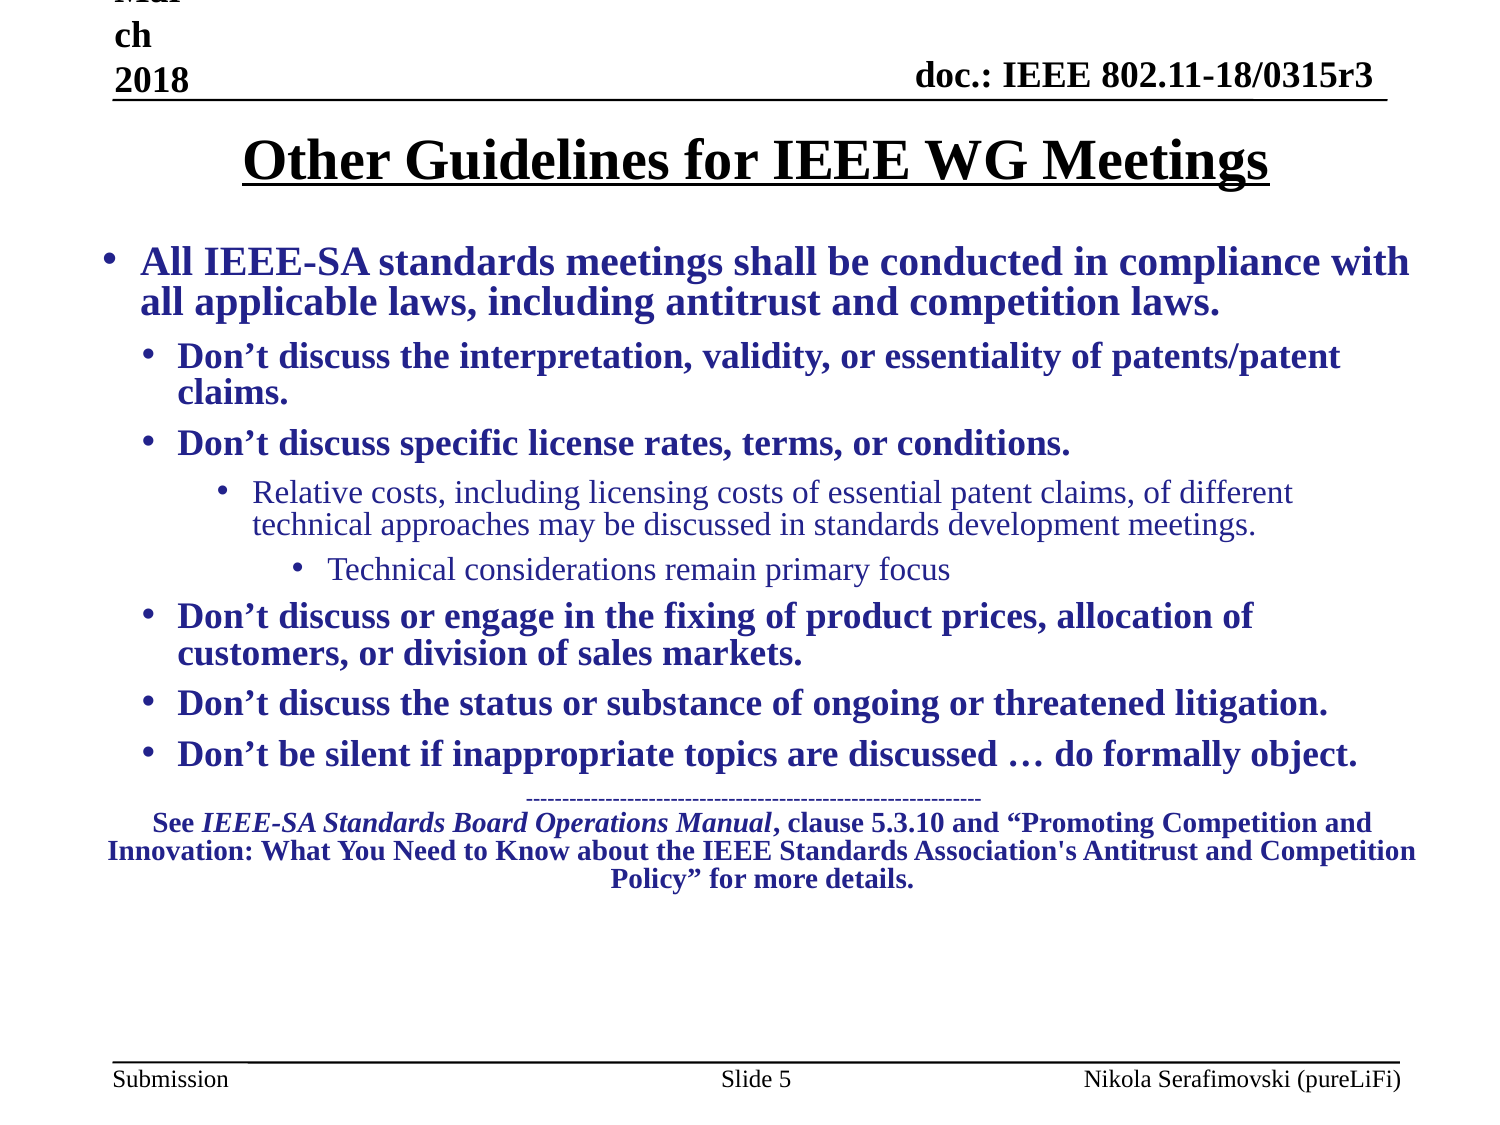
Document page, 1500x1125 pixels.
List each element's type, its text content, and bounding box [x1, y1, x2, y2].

text_box All IEEE-SA standards meetings shall be conducted in compliance with all applicable laws, including antitrust and competition laws. Don’t discuss the interpretation, validity, or essentiality of patents/patent claims. Don’t discuss specific license rates, terms, or conditions. Relative costs, including licensing costs of essential patent claims, of different technical approaches may be discussed in standards development meetings. Technical considerations remain primary focus Don’t discuss or engage in the fixing of product prices, allocation of customers, or division of sales markets. Don’t discuss the status or substance of ongoing or threatened litigation. Don’t be silent if inappropriate topics are discussed … do formally object. --------------------------------------------------------------- See IEEE-SA Standards Board Operations Manual, clause 5.3.10 and “Promoting Competition and Innovation: What You Need to Know about the IEEE Standards Association's Antitrust and Competition Policy” for more details. [87, 200, 1438, 1050]
slide_number Slide 5 [712, 1061, 800, 1093]
footer Nikola Serafimovski (pureLiFi) [1024, 1061, 1402, 1093]
title Other Guidelines for IEEE WG Meetings [62, 112, 1450, 200]
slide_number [114, 54, 200, 101]
